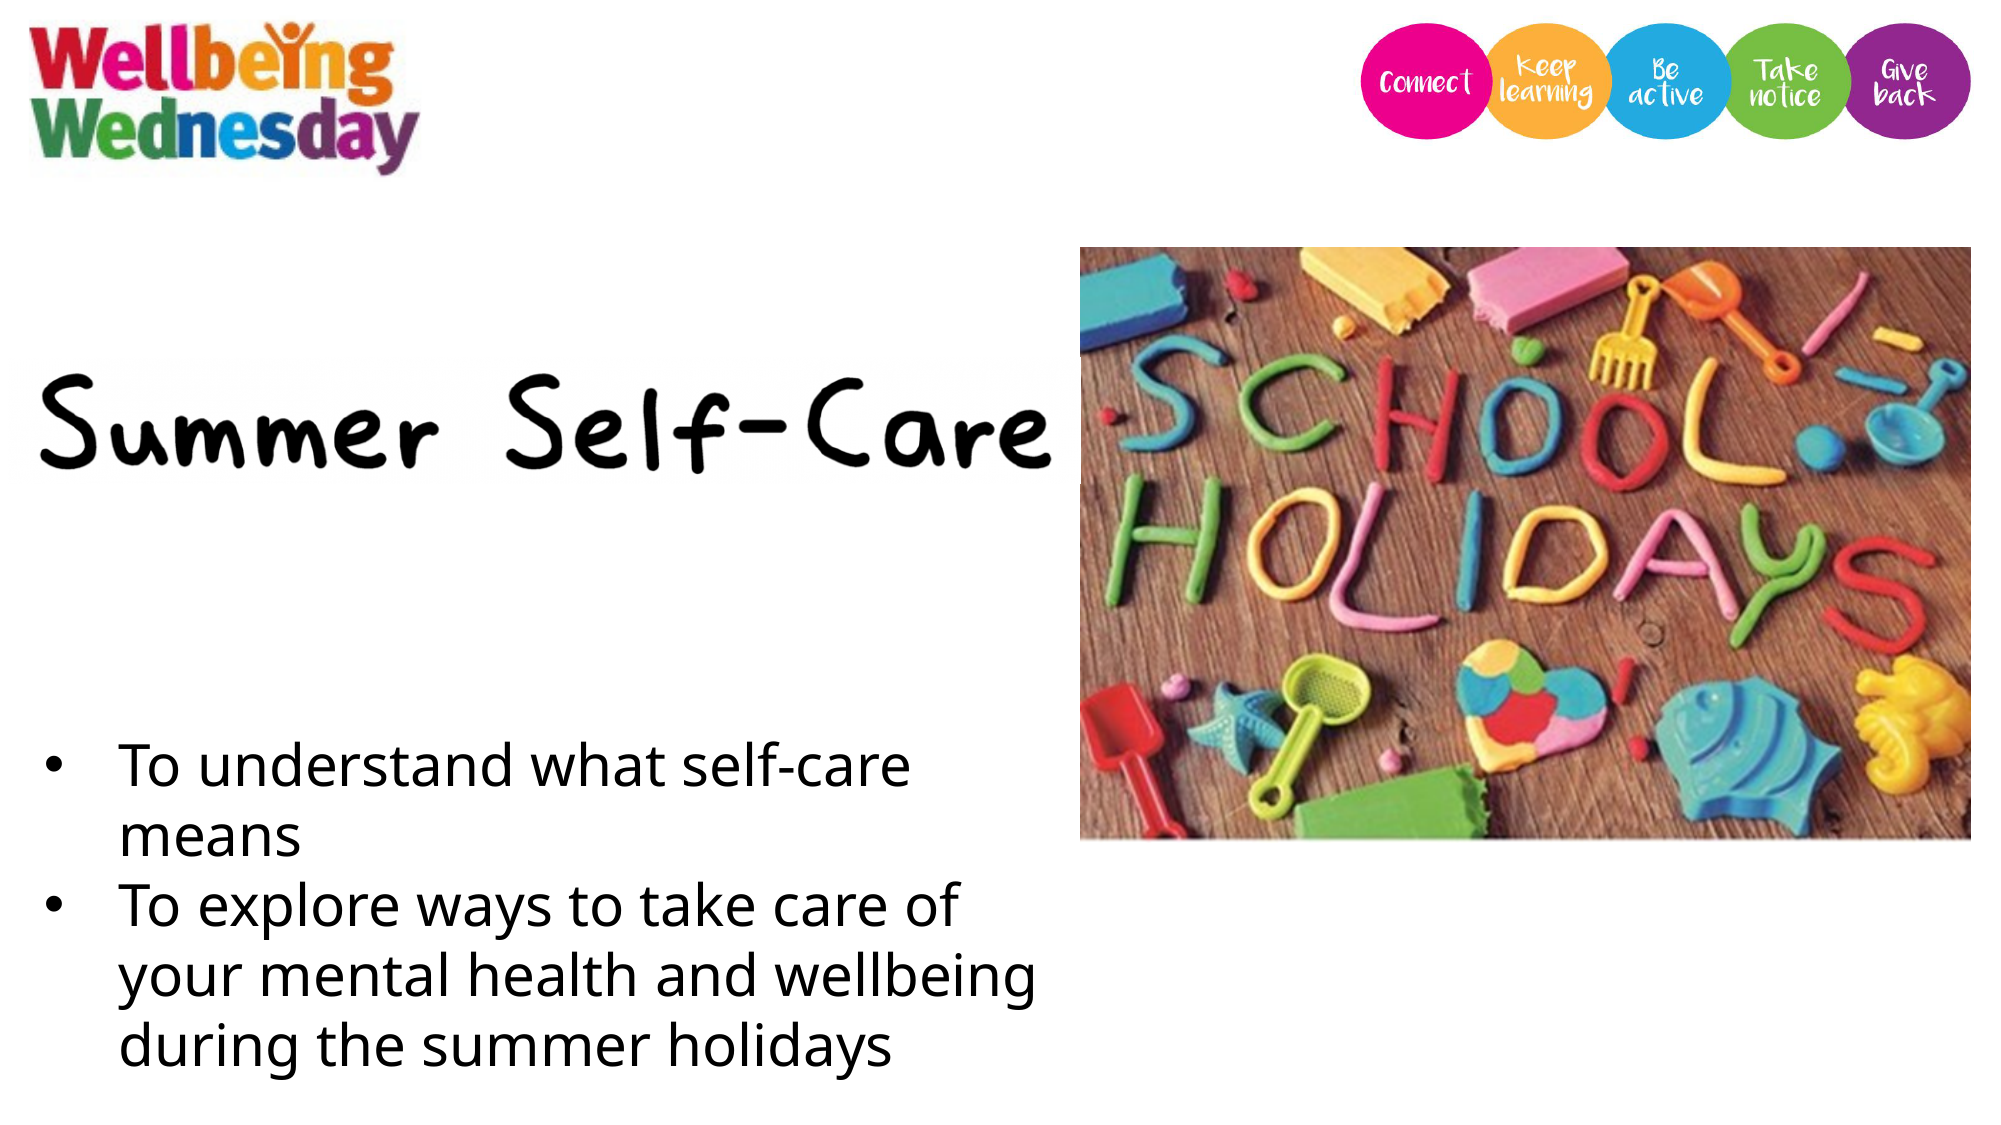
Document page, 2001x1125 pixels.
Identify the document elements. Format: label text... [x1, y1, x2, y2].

text_box To understand what self-care means To explore ways to take care of your mental health and wellbeing during the summer holidays [28, 720, 1102, 1125]
picture [8, 247, 1971, 843]
picture [1352, 15, 1978, 146]
picture [28, 10, 422, 183]
